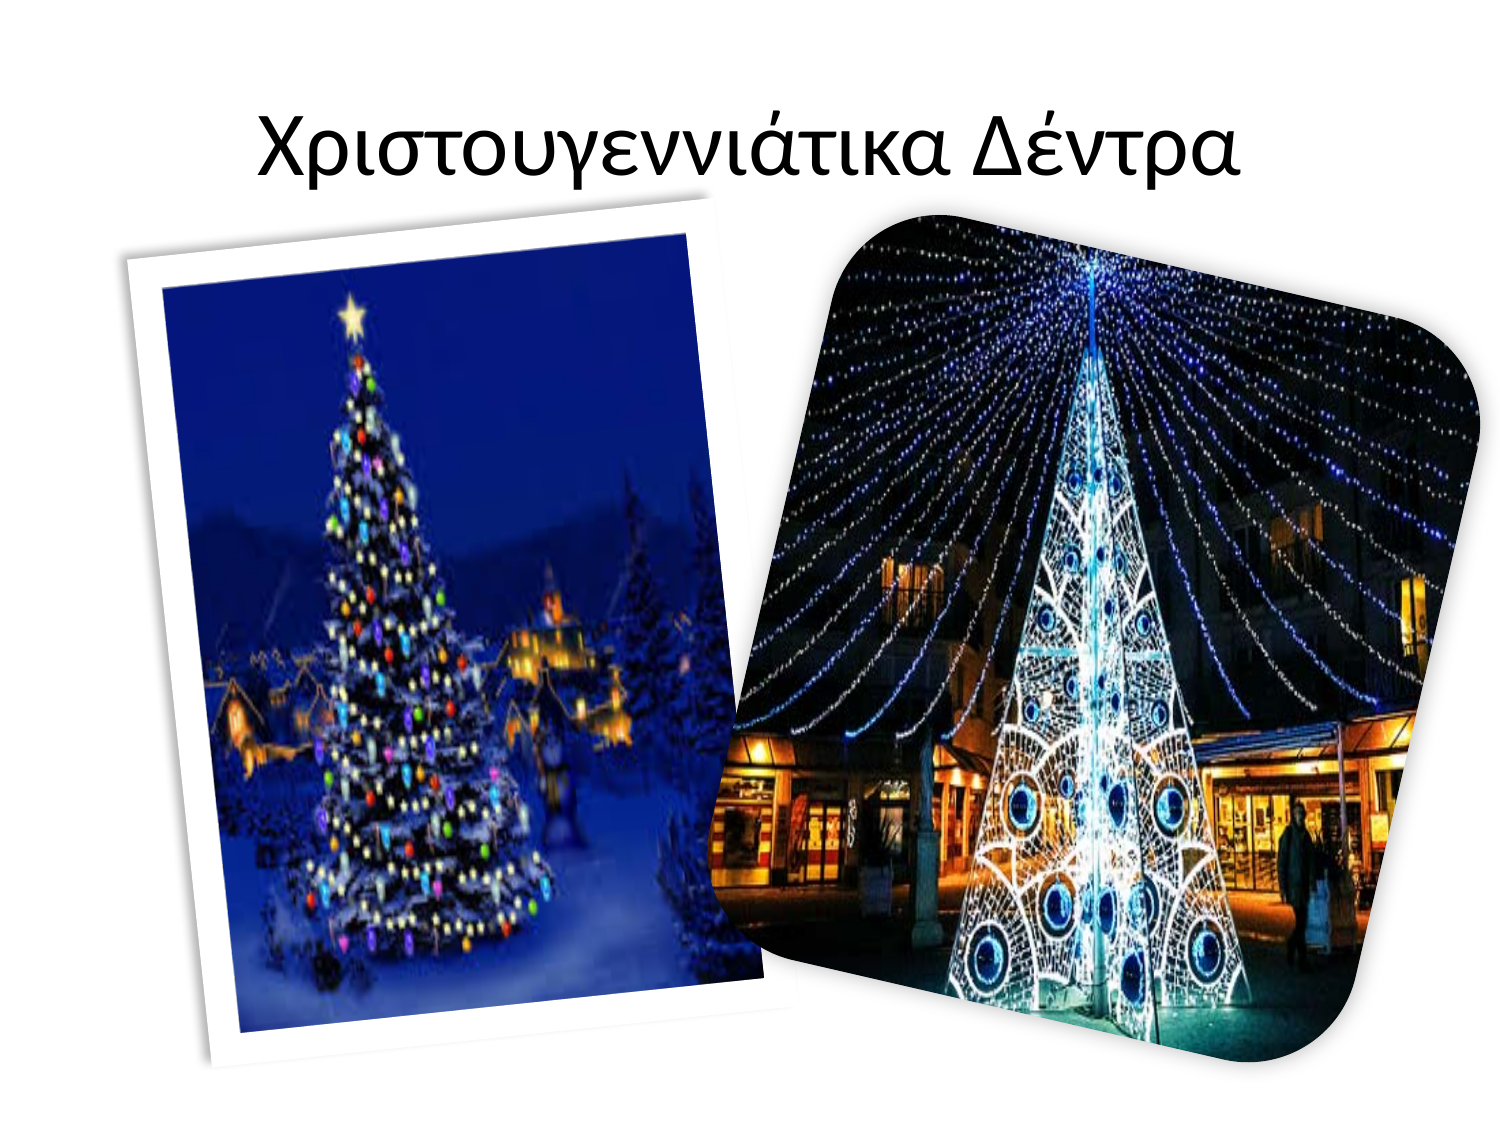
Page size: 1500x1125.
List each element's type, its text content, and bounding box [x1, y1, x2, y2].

picture [479, 235, 688, 257]
picture [239, 1008, 468, 1033]
picture [163, 286, 198, 618]
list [762, 257, 1426, 1020]
picture [852, 214, 1134, 257]
picture [727, 602, 762, 981]
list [198, 257, 727, 1008]
title Χριστουγεννιάτικα Δέντρα [75, 45, 1425, 233]
picture [1426, 329, 1481, 672]
picture [1052, 1020, 1335, 1063]
